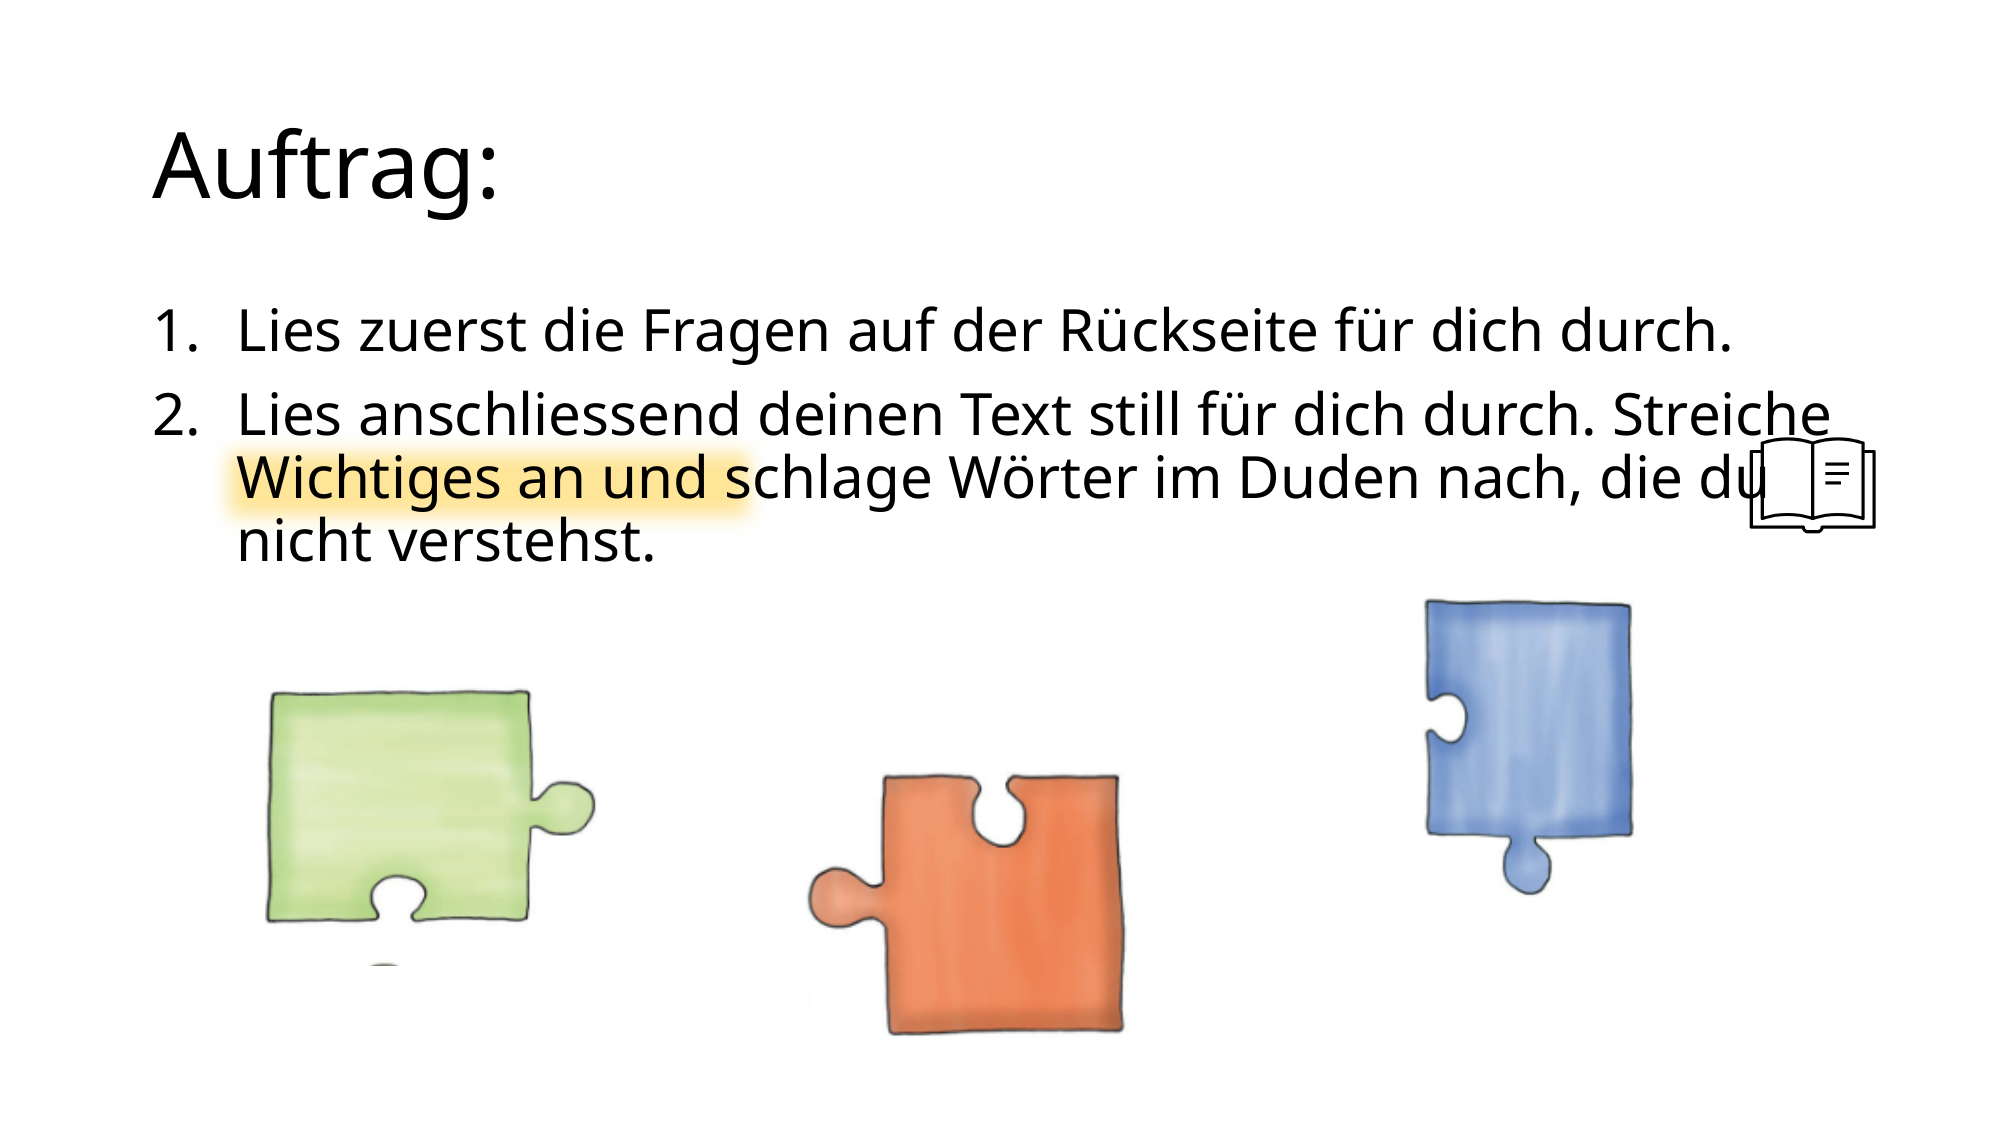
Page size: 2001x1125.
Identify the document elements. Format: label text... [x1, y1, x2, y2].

picture [1397, 535, 1733, 938]
picture [1737, 412, 1888, 563]
list Lies zuerst die Fragen auf der Rückseite für dich durch. Lies anschliessend deinen Text still für dich durch. Streiche Wichtiges an und schlage Wörter im Duden nach, die du nicht verstehst. [137, 294, 1863, 1008]
title Auftrag: [137, 59, 1863, 278]
picture [209, 627, 603, 966]
picture [767, 736, 1233, 1125]
